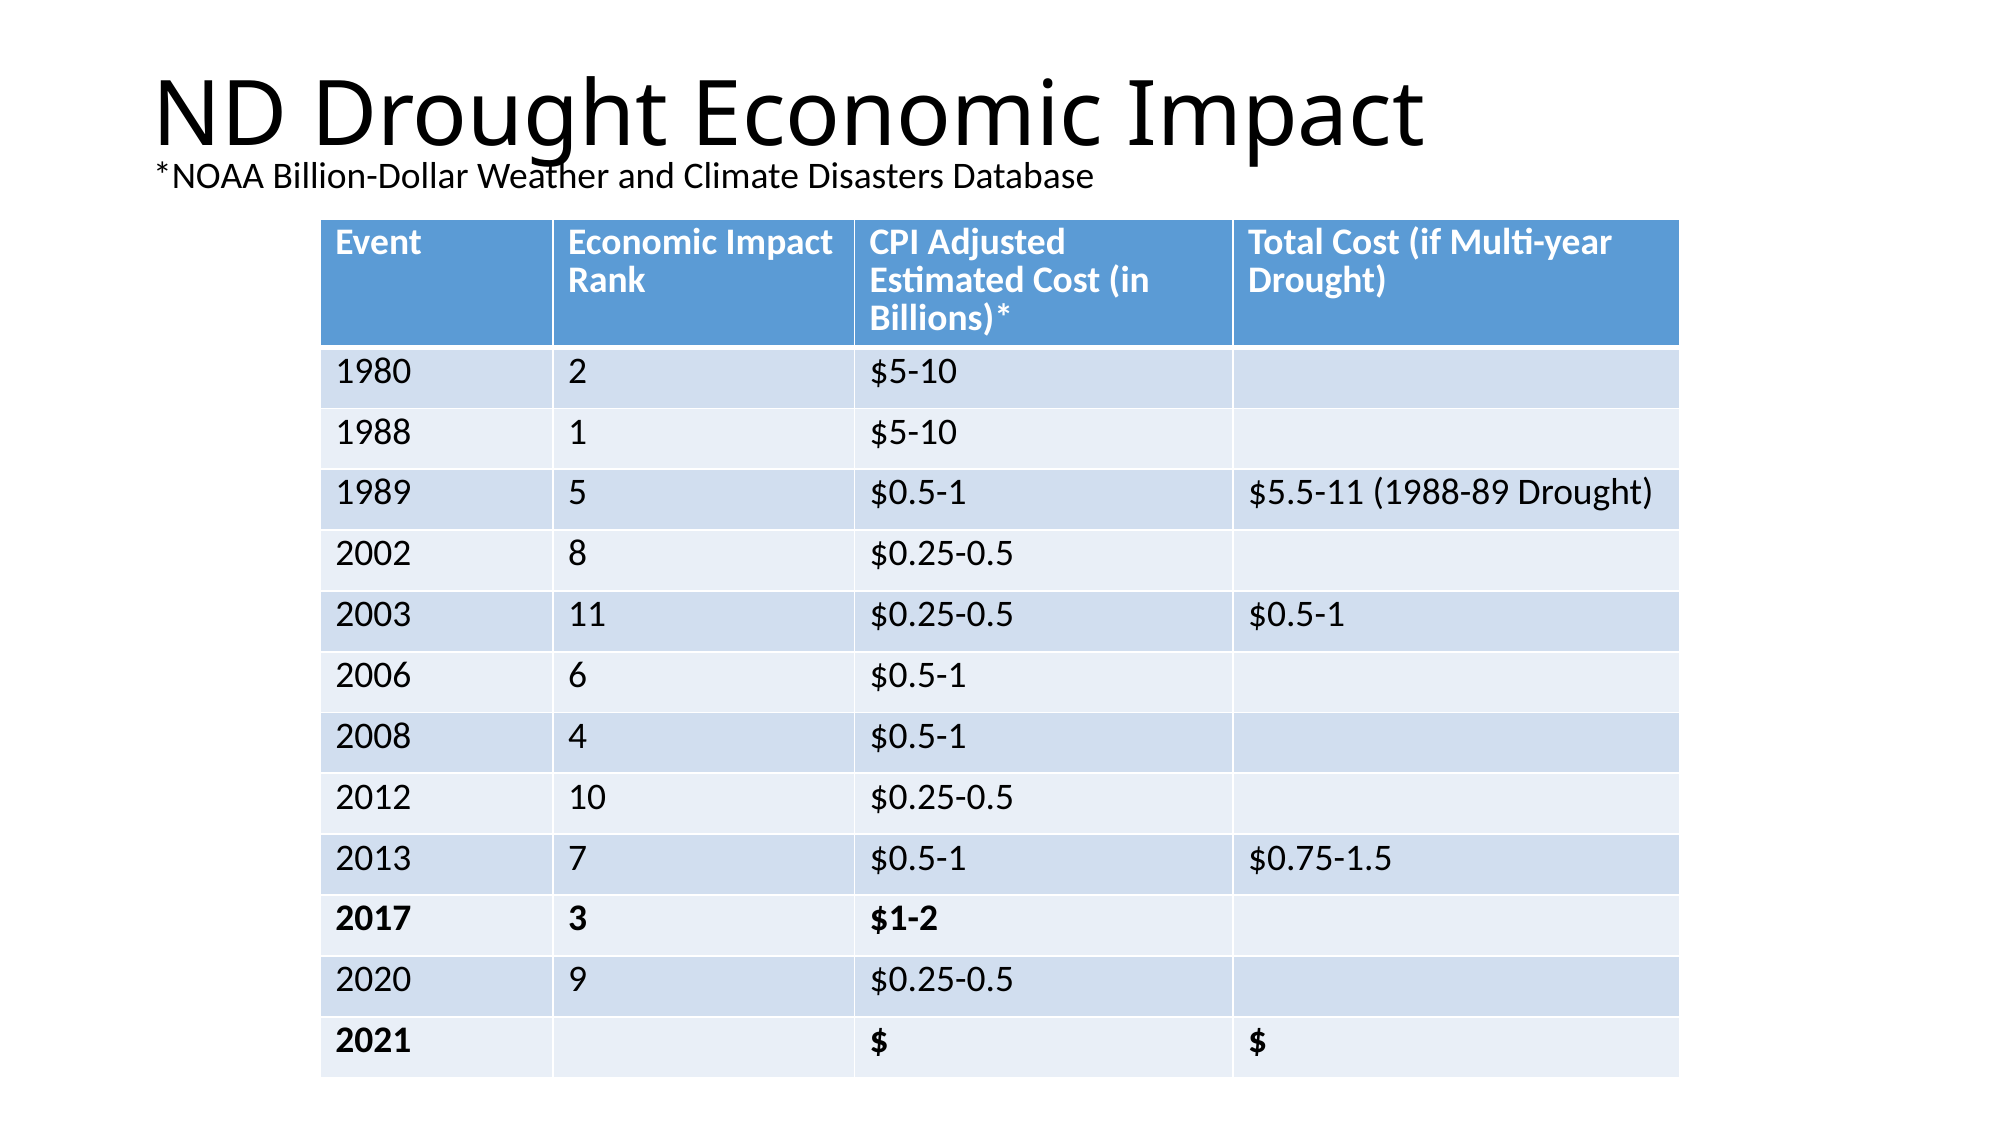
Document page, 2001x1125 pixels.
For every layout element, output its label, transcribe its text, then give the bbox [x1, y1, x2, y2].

table_cell 2008 [321, 713, 552, 772]
table_cell $0.5-1 [855, 653, 1232, 712]
table_cell 1 [554, 409, 854, 468]
table_cell 1989 [321, 470, 552, 529]
table_cell 3 [554, 896, 854, 955]
table_cell $5-10 [855, 350, 1232, 408]
table_cell $0.25-0.5 [855, 957, 1232, 1016]
table_cell 1988 [321, 409, 552, 468]
table_cell 5 [554, 470, 854, 529]
table_cell $0.25-0.5 [855, 531, 1232, 590]
table_cell $ [855, 1018, 1232, 1077]
table_cell $0.5-1 [855, 835, 1232, 894]
table_cell [1234, 653, 1679, 712]
table_cell $1-2 [855, 896, 1232, 955]
table_cell 8 [554, 531, 854, 590]
table_cell [1234, 350, 1679, 408]
table_cell 9 [554, 957, 854, 1016]
table_cell $5.5-11 (1988-89 Drought) [1234, 470, 1679, 529]
table_cell [1234, 957, 1679, 1016]
table_cell 2003 [321, 592, 552, 651]
table_cell [1234, 409, 1679, 468]
table_cell [1234, 774, 1679, 833]
table_cell 4 [554, 713, 854, 772]
table_cell 10 [554, 774, 854, 833]
table_cell 2021 [321, 1018, 552, 1077]
table_cell $ [1234, 1018, 1679, 1077]
table_cell 2017 [321, 896, 552, 955]
table_cell [1234, 713, 1679, 772]
table_cell $0.75-1.5 [1234, 835, 1679, 894]
table_cell $5-10 [855, 409, 1232, 468]
table_header Total Cost (if Multi-year Drought) [1234, 220, 1679, 345]
table_cell [1234, 896, 1679, 955]
table_header Economic Impact Rank [554, 220, 854, 345]
table_cell 2013 [321, 835, 552, 894]
table_cell $0.5-1 [855, 713, 1232, 772]
table_cell $0.5-1 [855, 470, 1232, 529]
table_cell 6 [554, 653, 854, 712]
table_cell 7 [554, 835, 854, 894]
table_cell $0.25-0.5 [855, 774, 1232, 833]
table_cell 11 [554, 592, 854, 651]
table_header Event [321, 220, 552, 345]
table_cell $0.25-0.5 [855, 592, 1232, 651]
title ND Drought Economic Impact [137, 59, 1863, 173]
table_cell 1980 [321, 350, 552, 408]
table_cell [554, 1018, 854, 1077]
table_cell 2 [554, 350, 854, 408]
table_cell 2002 [321, 531, 552, 590]
table_cell 2012 [321, 774, 552, 833]
table_header CPI Adjusted Estimated Cost (in Billions)* [855, 220, 1232, 345]
table_cell [1234, 531, 1679, 590]
table_cell $0.5-1 [1234, 592, 1679, 651]
table_cell 2006 [321, 653, 552, 712]
text_box *NOAA Billion-Dollar Weather and Climate Disasters Database [138, 143, 1111, 204]
table_cell 2020 [321, 957, 552, 1016]
